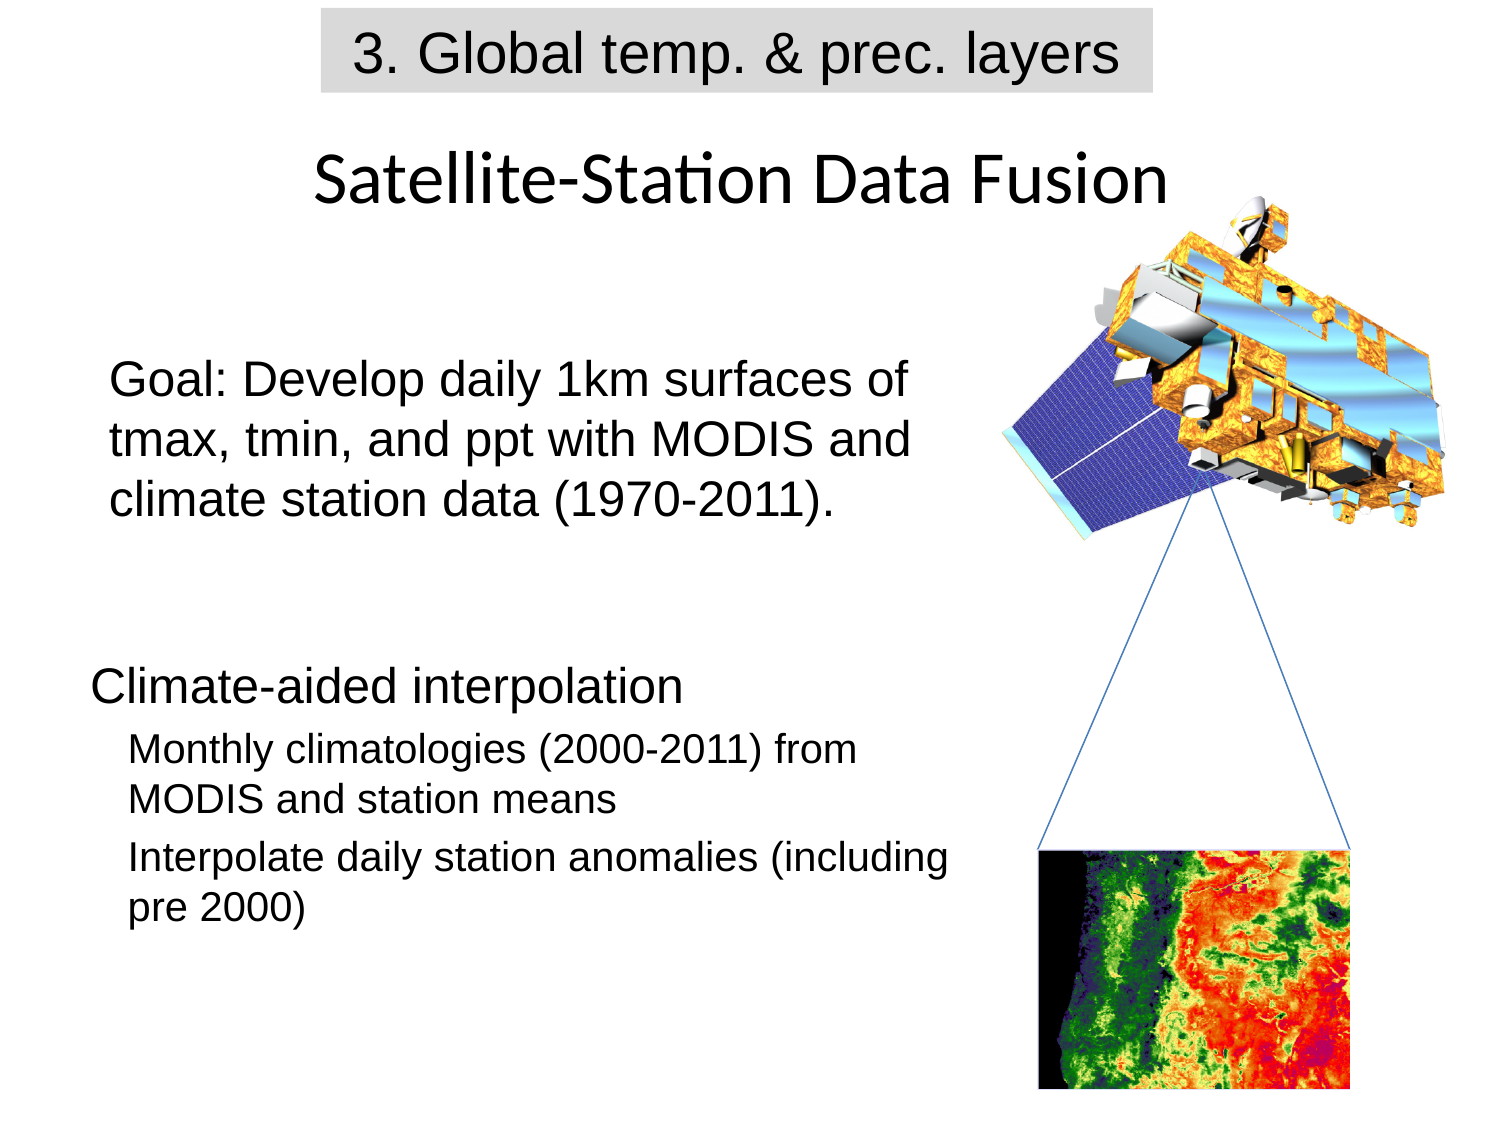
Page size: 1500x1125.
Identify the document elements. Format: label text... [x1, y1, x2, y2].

title Satellite-Station Data Fusion [66, 108, 1418, 240]
text_box 3. Global temp. & prec. layers [320, 7, 1153, 93]
text_box Goal: Develop daily 1km surfaces of tmax, tmin, and ppt with MODIS and climate station data (1970-2011). [94, 339, 957, 535]
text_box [1037, 470, 1202, 849]
picture [998, 192, 1451, 541]
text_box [1204, 471, 1351, 849]
picture [1037, 849, 1351, 1091]
list Climate-aided interpolation Monthly climatologies (2000-2011) from MODIS and station means Interpolate daily station anomalies (including pre 2000) [74, 645, 976, 1042]
